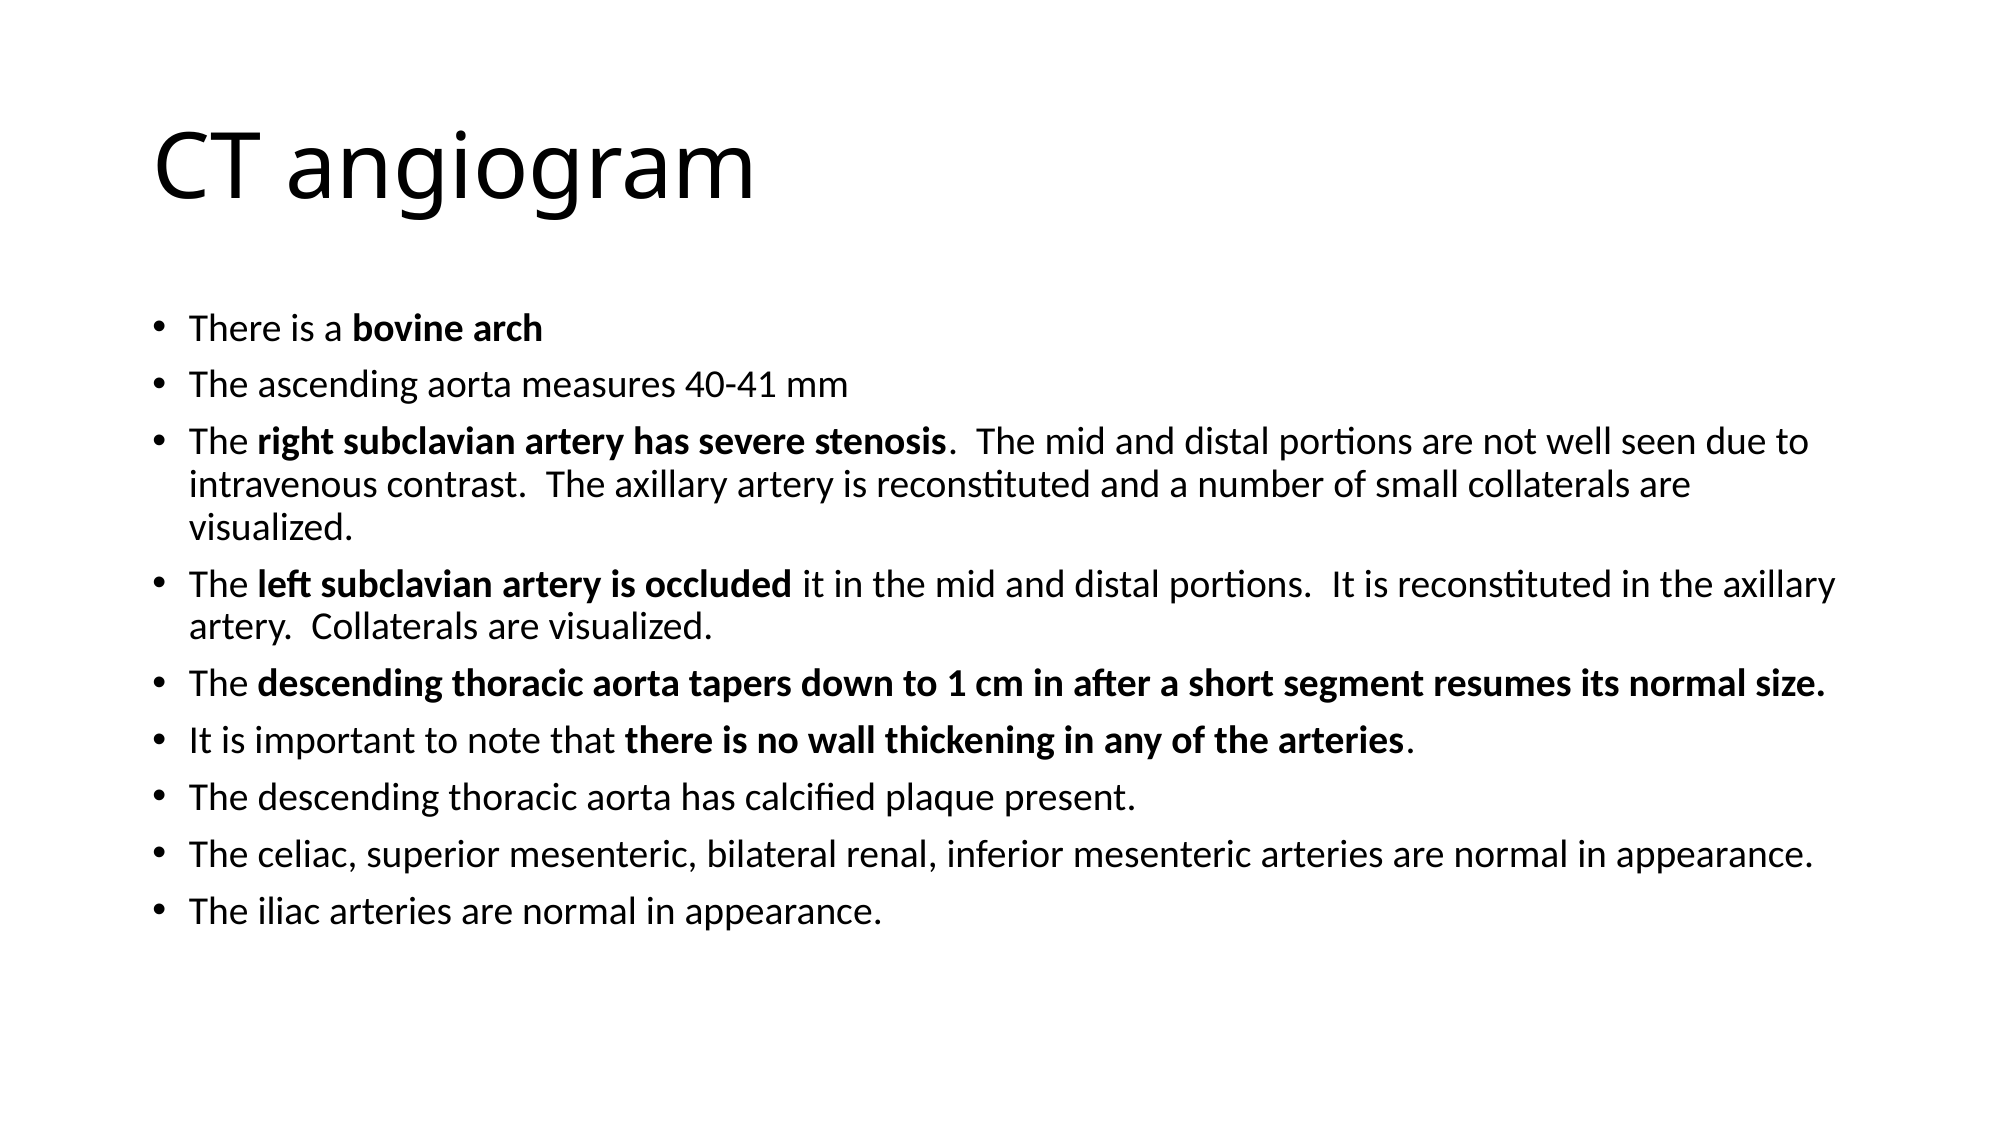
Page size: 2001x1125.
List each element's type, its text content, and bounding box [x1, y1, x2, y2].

title CT angiogram [137, 59, 1863, 278]
list There is a bovine arch The ascending aorta measures 40-41 mm The right subclavian artery has severe stenosis. The mid and distal portions are not well seen due to intravenous contrast. The axillary artery is reconstituted and a number of small collaterals are visualized. The left subclavian artery is occluded it in the mid and distal portions. It is reconstituted in the axillary artery. Collaterals are visualized. The descending thoracic aorta tapers down to 1 cm in after a short segment resumes its normal size. It is important to note that there is no wall thickening in any of the arteries. The descending thoracic aorta has calcified plaque present. The celiac, superior mesenteric, bilateral renal, inferior mesenteric arteries are normal in appearance. The iliac arteries are normal in appearance. [137, 299, 1863, 1014]
